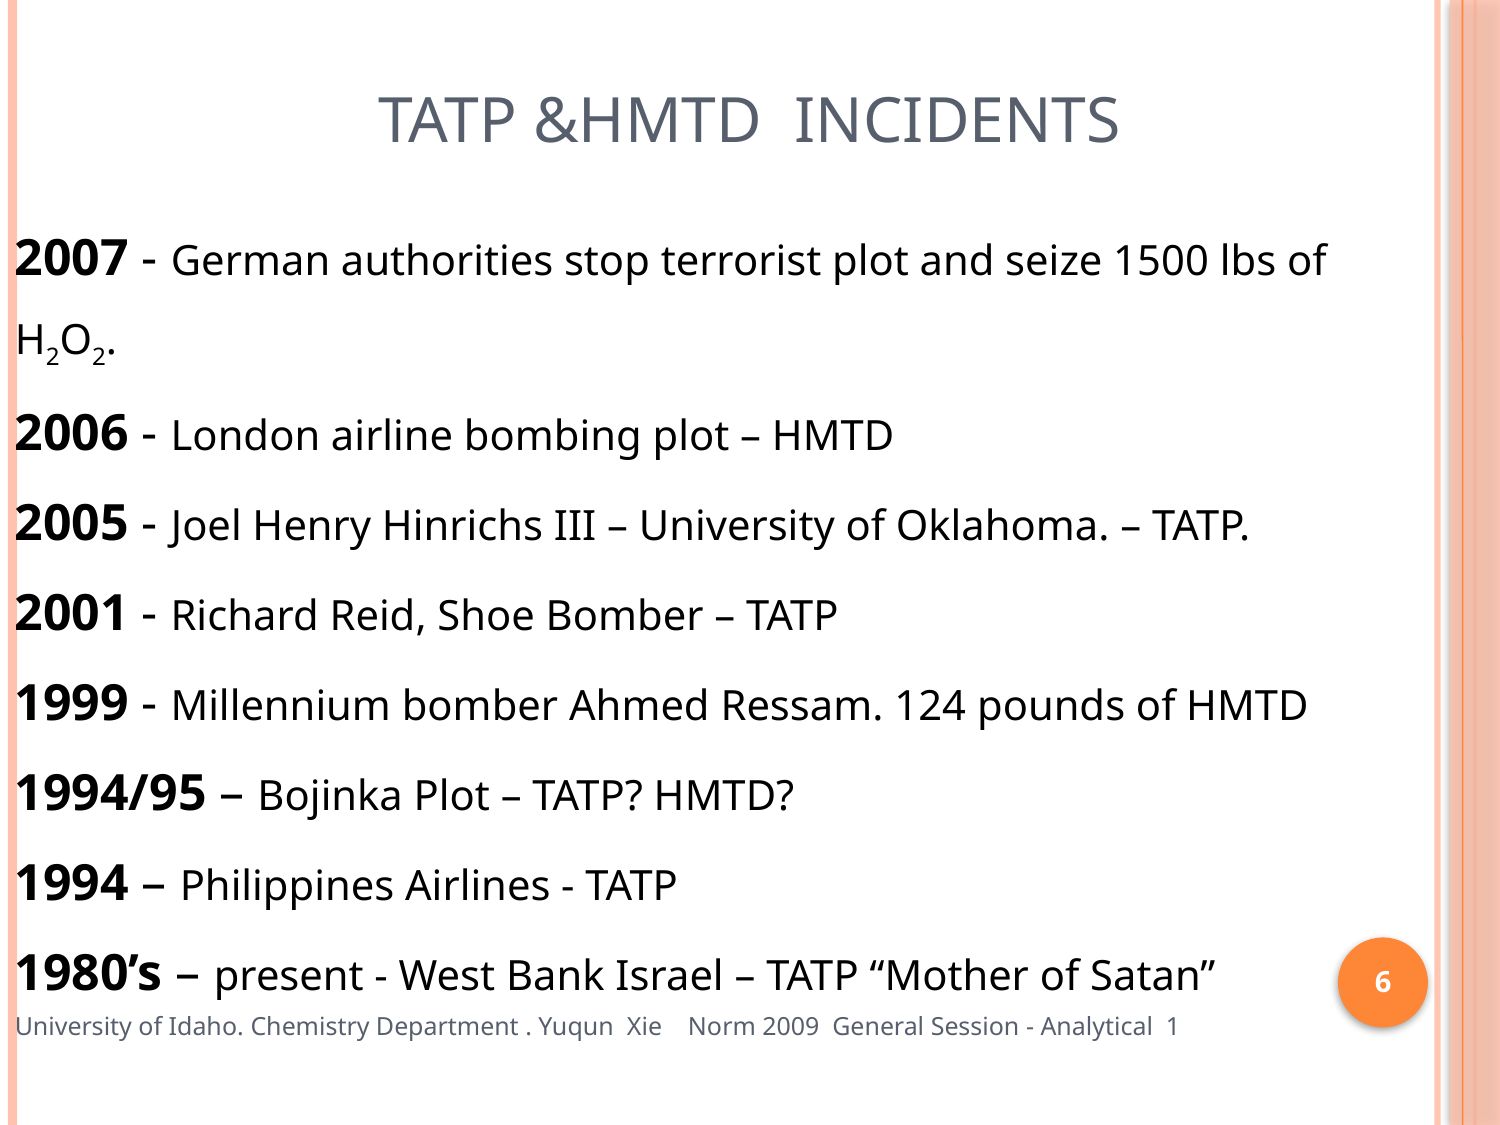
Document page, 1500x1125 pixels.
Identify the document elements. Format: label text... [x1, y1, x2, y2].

text_box 2007 - German authorities stop terrorist plot and seize 1500 lbs of H2O2. 2006 - London airline bombing plot – HMTD 2005 - Joel Henry Hinrichs III – University of Oklahoma. – TATP. 2001 - Richard Reid, Shoe Bomber – TATP 1999 - Millennium bomber Ahmed Ressam. 124 pounds of HMTD 1994/95 – Bojinka Plot – TATP? HMTD? 1994 – Philippines Airlines - TATP 1980’s – present - West Bank Israel – TATP “Mother of Satan” [0, 187, 1450, 1075]
title TATP &HMTD Incidents [75, 50, 1425, 163]
